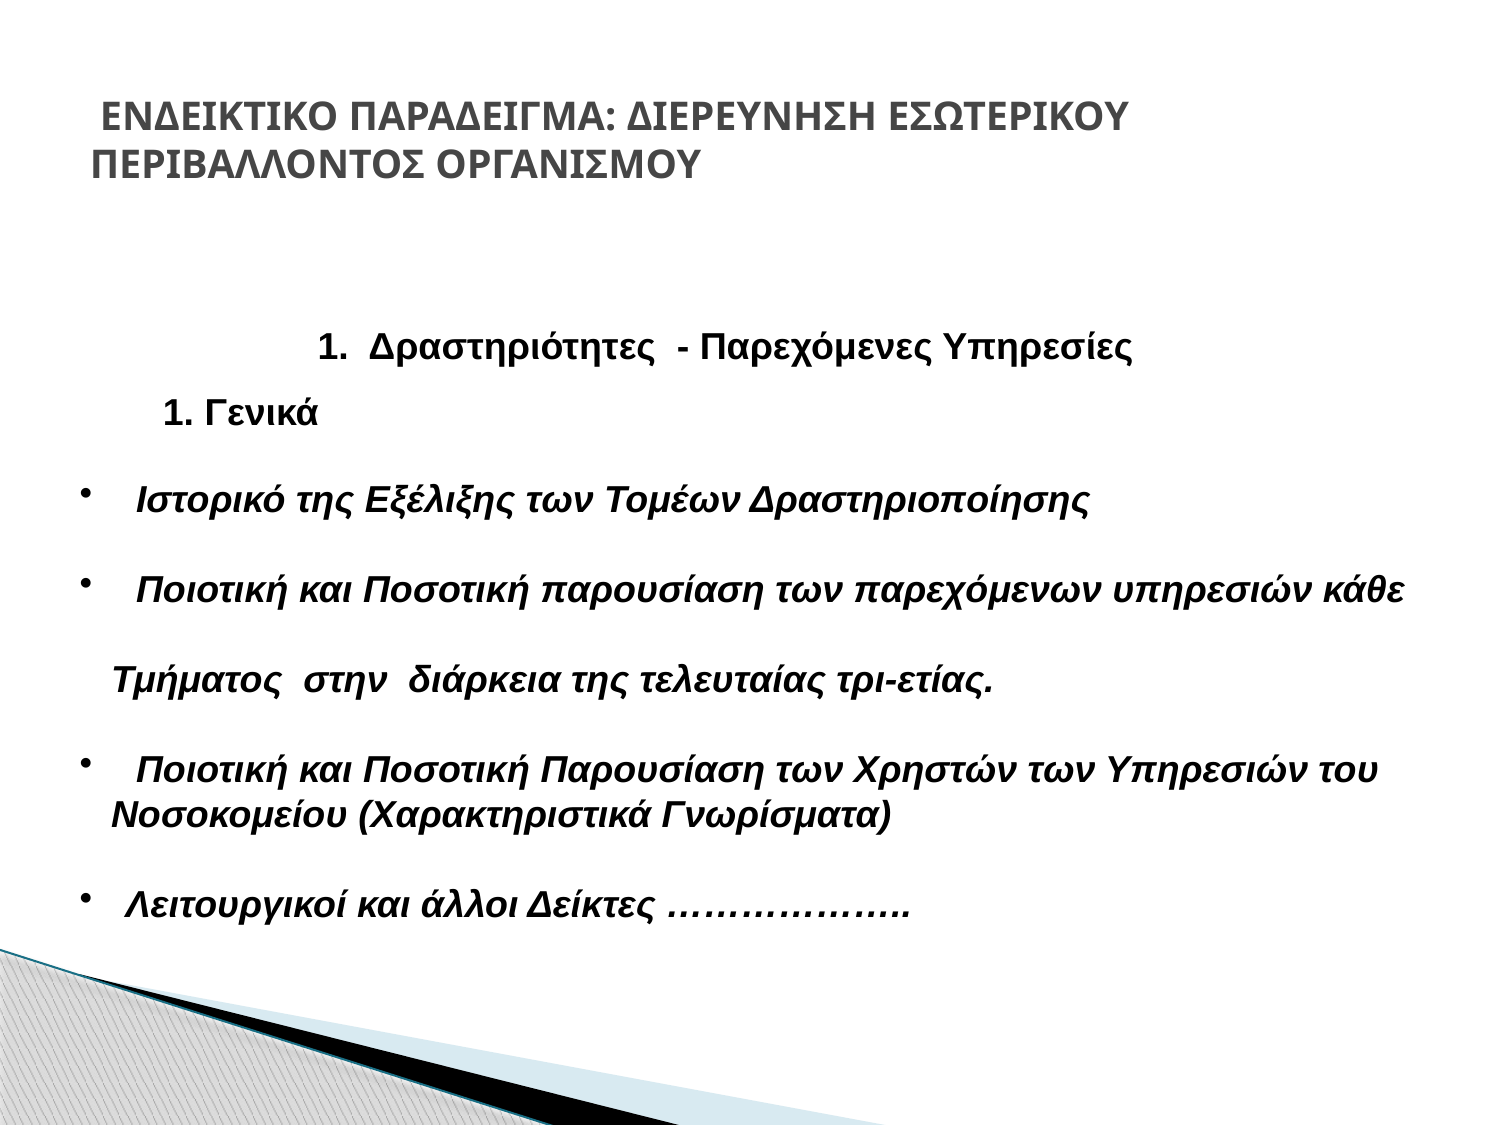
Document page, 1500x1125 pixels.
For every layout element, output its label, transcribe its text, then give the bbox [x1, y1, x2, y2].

text_box 1. Γενικά [148, 380, 334, 441]
text_box 1. Δραστηριότητες - Παρεχόμενες Υπηρεσίες [303, 314, 1150, 419]
text_box Ιστορικό της Εξέλιξης των Τομέων Δραστηριοποίησης Ποιοτική και Ποσοτική παρουσίαση των παρεχόμενων υπηρεσιών κάθε Τμήματος στην διάρκεια της τελευταίας τρι-ετίας. Ποιοτική και Ποσοτική Παρουσίαση των Χρηστών των Υπηρεσιών του Νοσοκομείου (Χαρακτηριστικά Γνωρίσματα) Λειτουργικοί και άλλοι Δείκτες ……………….. [64, 467, 1439, 1068]
title ΕΝΔΕΙΚΤΙΚΟ ΠΑΡΑΔΕΙΓΜΑ: ΔΙΕΡΕΥΝΗΣΗ ΕΣΩΤΕΡΙΚΟΥ ΠΕΡΙΒΑΛΛΟΝΤΟΣ ΟΡΓΑΝΙΣΜΟΥ [75, 45, 1425, 233]
